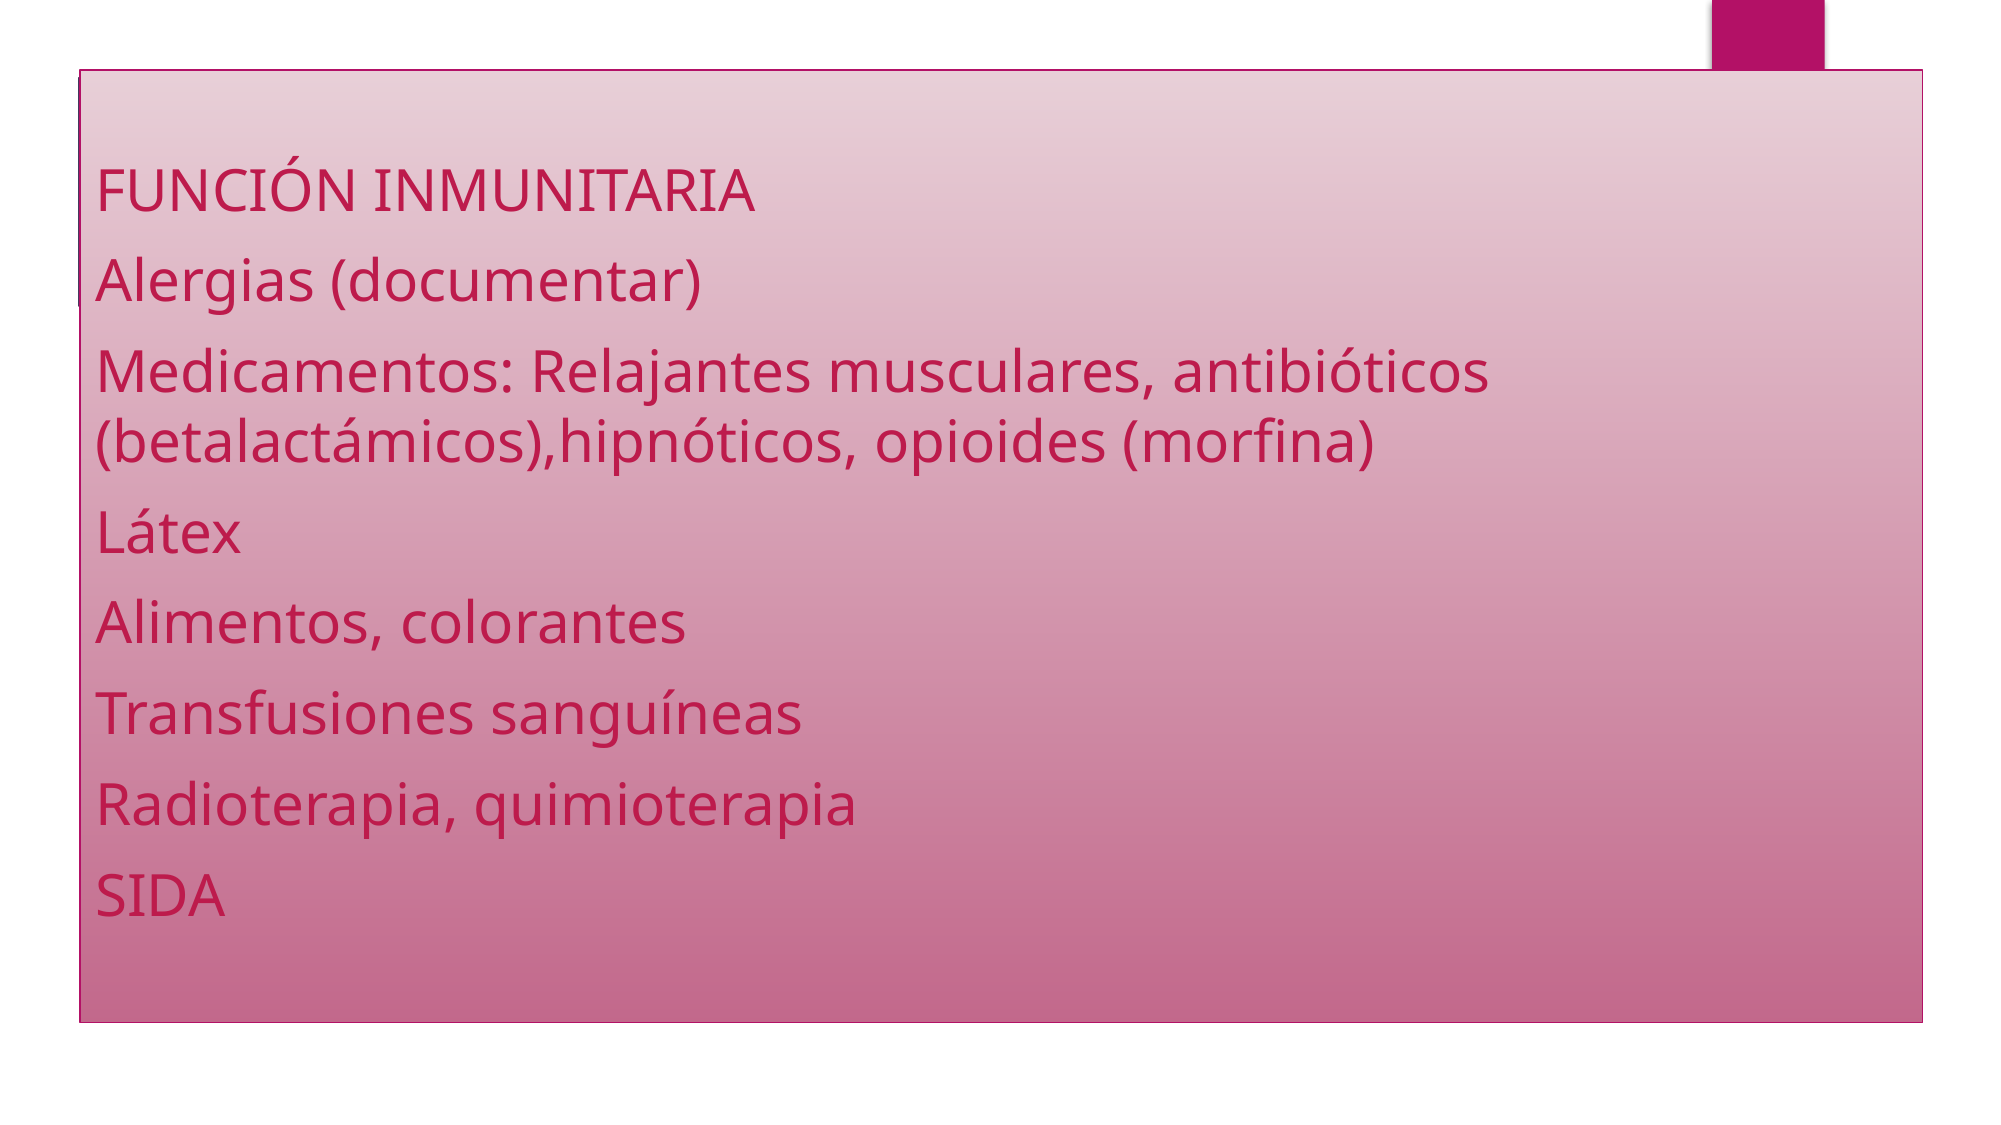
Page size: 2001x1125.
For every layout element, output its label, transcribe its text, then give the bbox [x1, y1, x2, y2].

list FUNCIÓN INMUNITARIA Alergias (documentar) Medicamentos: Relajantes musculares, antibióticos (betalactámicos),hipnóticos, opioides (morfina) Látex Alimentos, colorantes Transfusiones sanguíneas Radioterapia, quimioterapia SIDA [79, 69, 1923, 1023]
